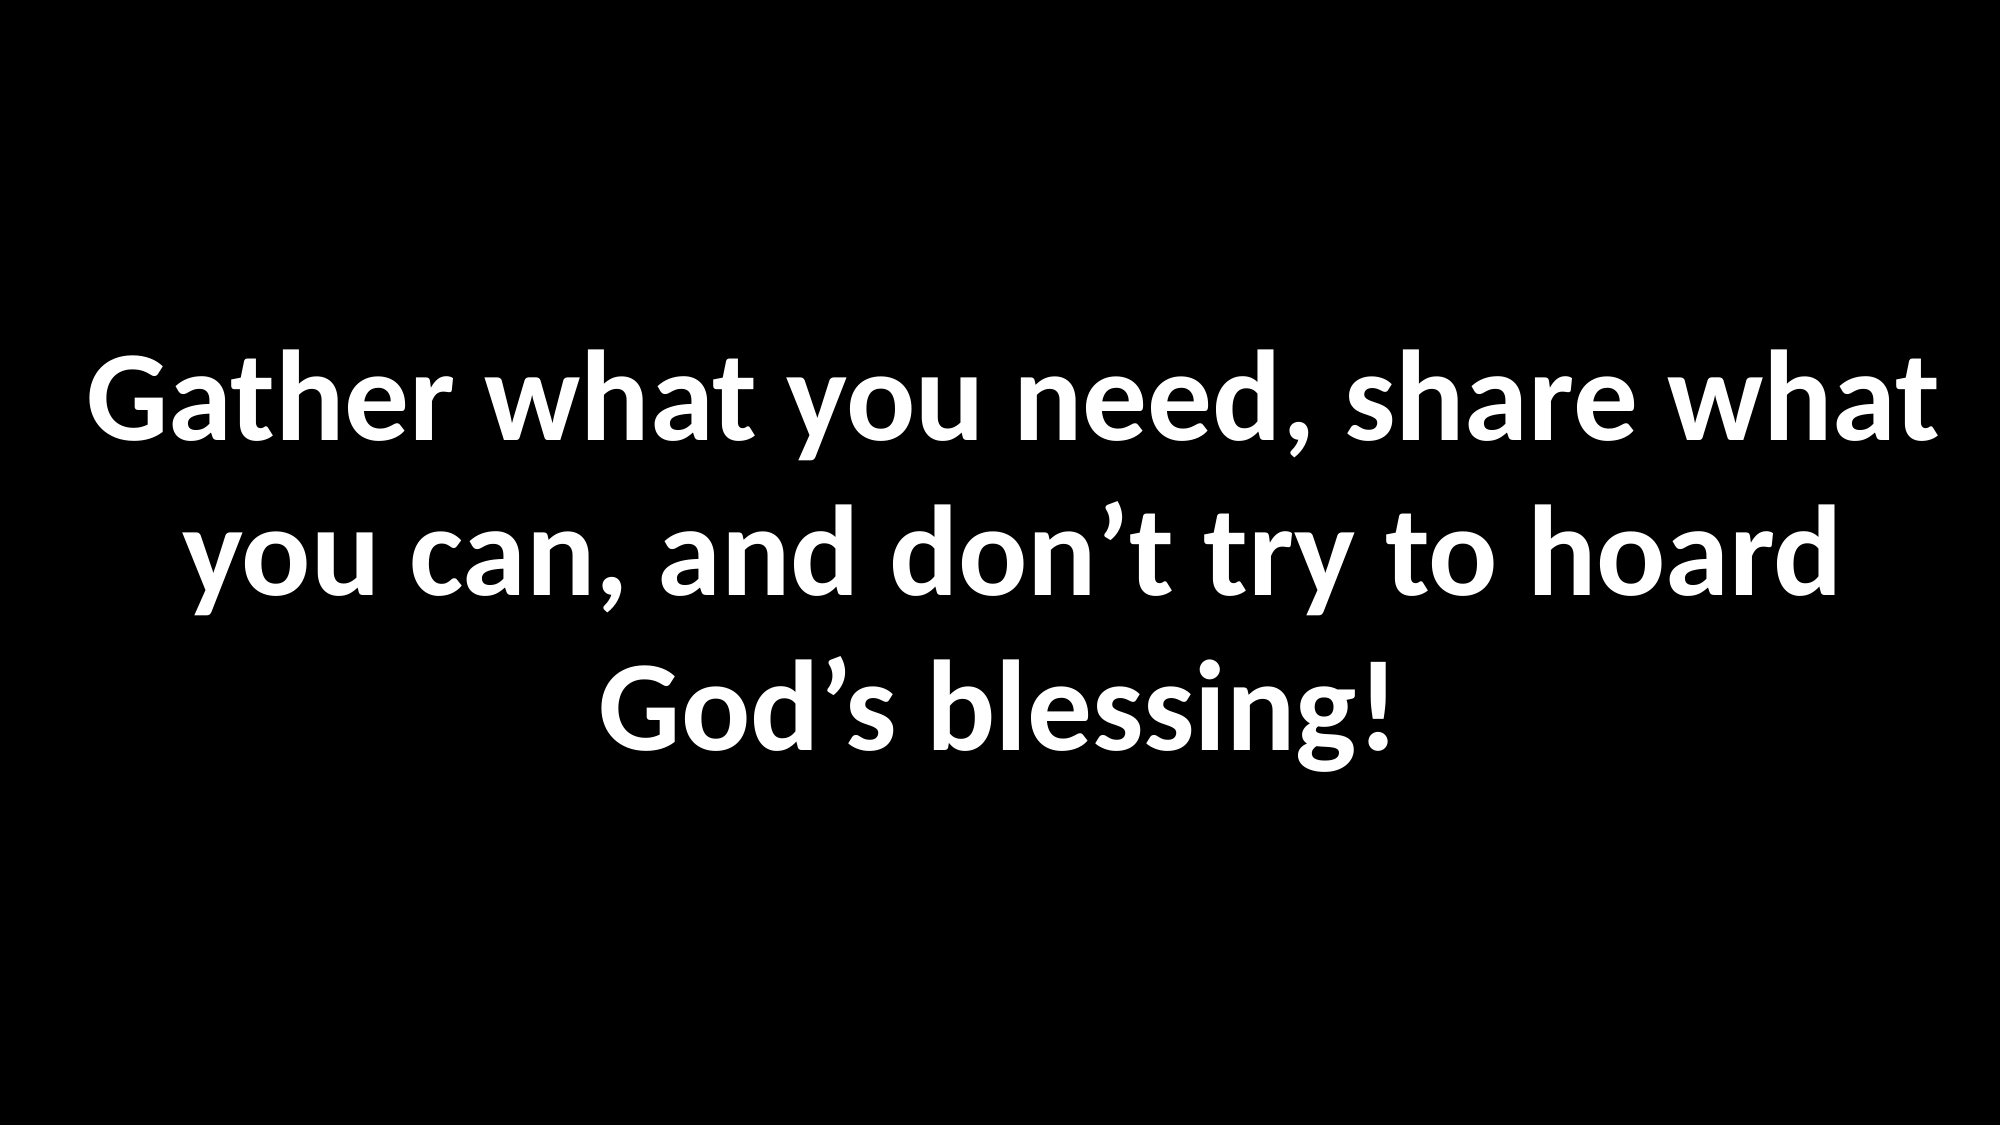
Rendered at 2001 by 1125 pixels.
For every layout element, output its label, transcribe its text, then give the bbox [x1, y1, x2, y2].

list Gather what you need, share what you can, and don’t try to hoard God’s blessing! [0, 0, 2000, 1098]
